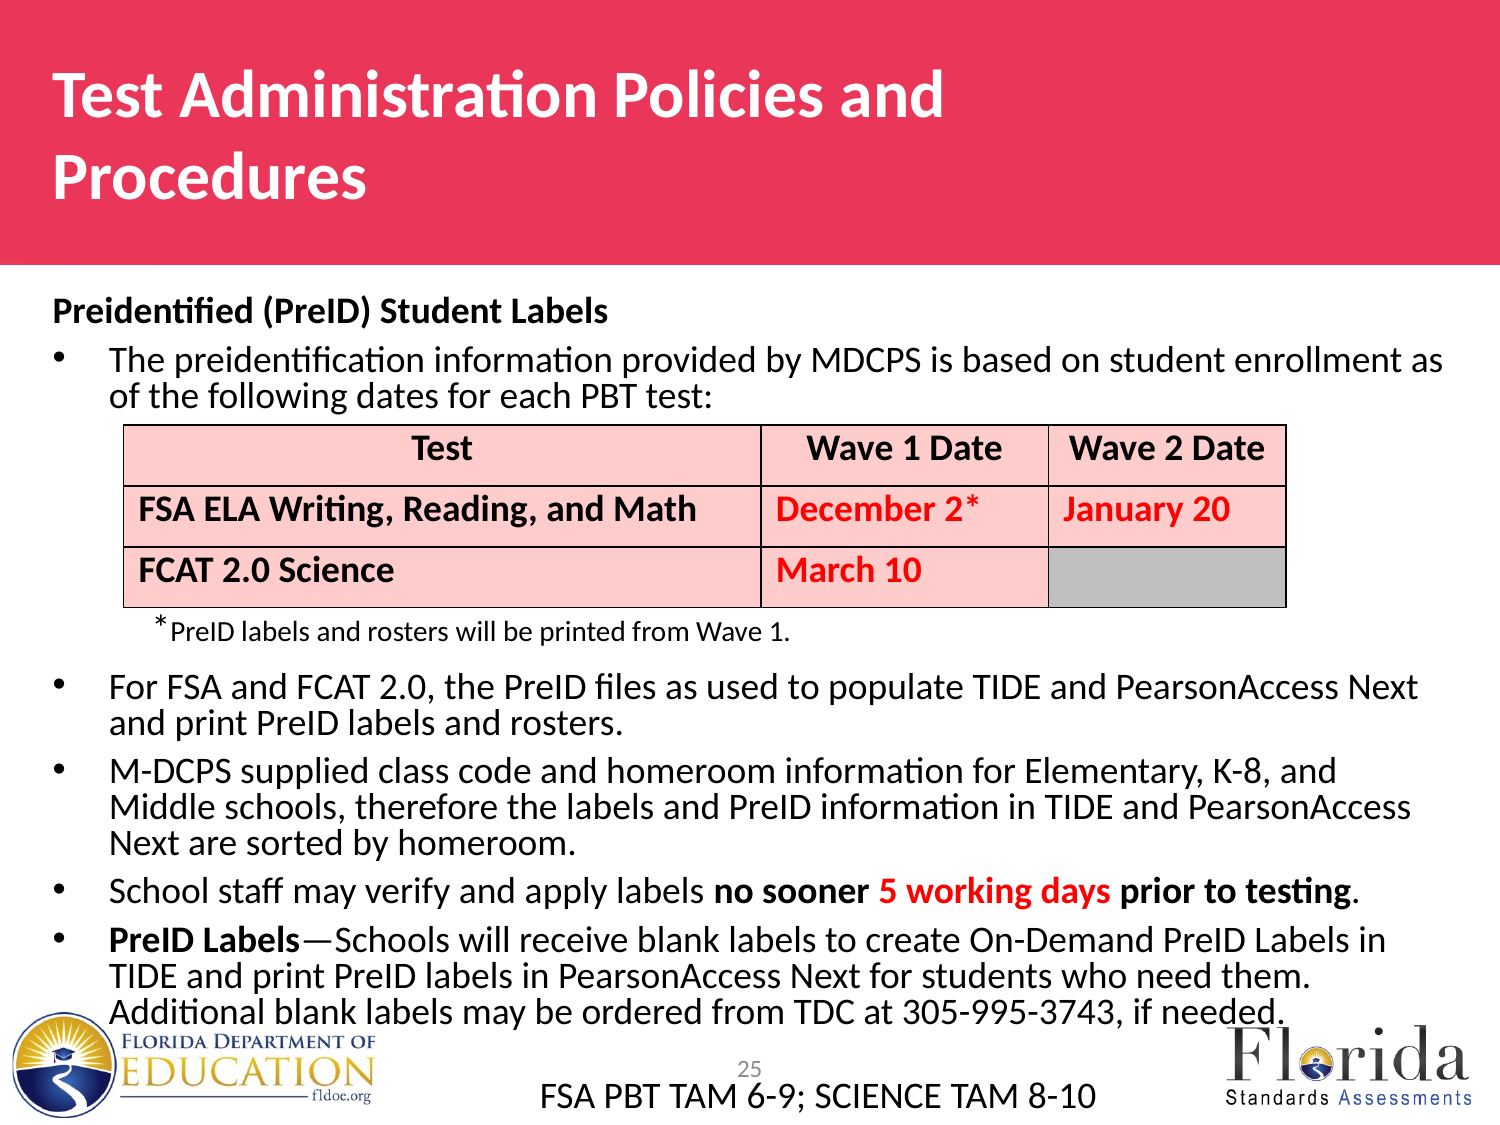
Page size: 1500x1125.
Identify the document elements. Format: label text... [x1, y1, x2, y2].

text_box FSA PBT TAM 6-9; SCIENCE TAM 8-10 [524, 1063, 1138, 1124]
slide_number 25 [512, 1037, 988, 1098]
picture [1226, 1025, 1471, 1105]
table_cell December 2* [762, 487, 1048, 546]
table_cell March 10 [762, 548, 1048, 596]
picture [12, 1012, 375, 1118]
table_cell January 20 [1049, 487, 1285, 546]
list Preidentified (PreID) Student Labels The preidentification information provided by MDCPS is based on student enrollment as of the following dates for each PBT test: For FSA and FCAT 2.0, the PreID files as used to populate TIDE and PearsonAccess Next and print PreID labels and rosters. M-DCPS supplied class code and homeroom information for Elementary, K-8, and Middle schools, therefore the labels and PreID information in TIDE and PearsonAccess Next are sorted by homeroom. School staff may verify and apply labels no sooner 5 working days prior to testing. PreID Labels—Schools will receive blank labels to create On-Demand PreID Labels in TIDE and print PreID labels in PearsonAccess Next for students who need them. Additional blank labels may be ordered from TDC at 305-995-3743, if needed. [37, 287, 1463, 1064]
table_header Wave 2 Date [1049, 426, 1285, 485]
table_header Test [124, 426, 760, 485]
table_header Wave 1 Date [762, 426, 1048, 485]
table_cell FCAT 2.0 Science [124, 548, 760, 607]
table_cell [1049, 548, 1285, 596]
table_cell FSA ELA Writing, Reading, and Math [124, 487, 760, 546]
picture [0, 0, 1500, 265]
text_box *PreID labels and rosters will be printed from Wave 1. [136, 596, 1287, 656]
title Test Administration Policies and Procedures [37, 41, 1150, 222]
